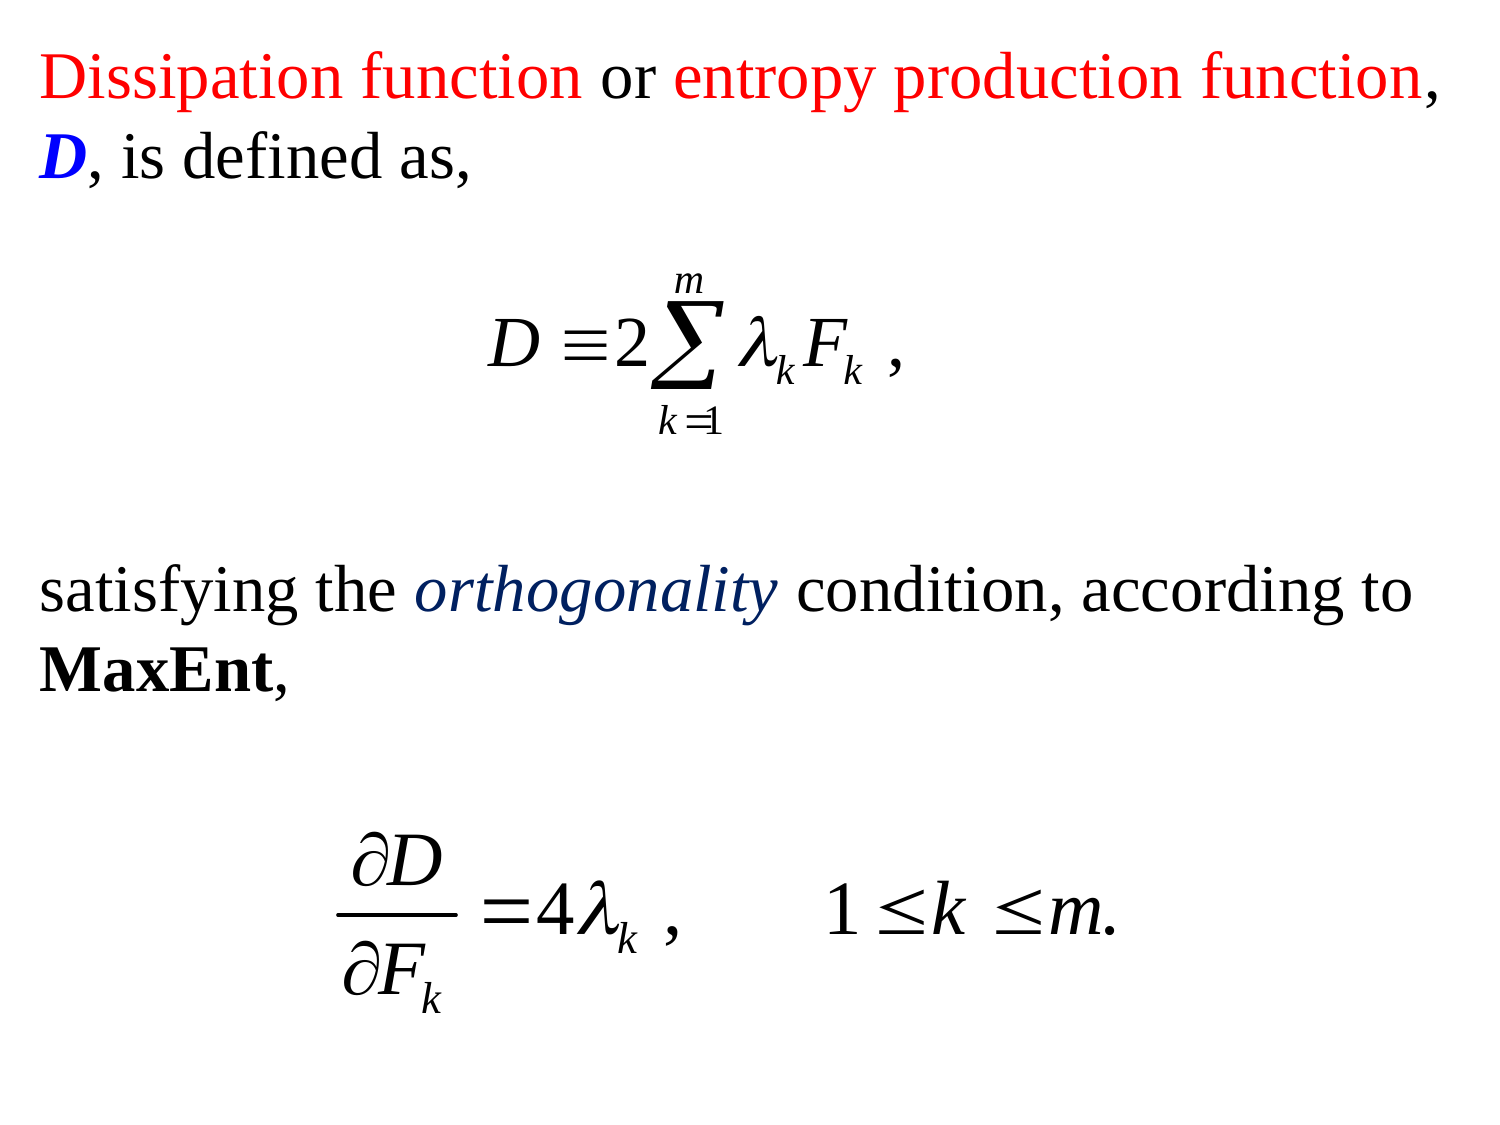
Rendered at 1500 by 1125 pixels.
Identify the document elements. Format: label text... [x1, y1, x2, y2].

text_box Dissipation function or entropy production function, D, is defined as, [24, 24, 1500, 200]
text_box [474, 246, 920, 451]
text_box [324, 812, 1132, 1031]
text_box satisfying the orthogonality condition, according to MaxEnt, [24, 537, 1500, 713]
